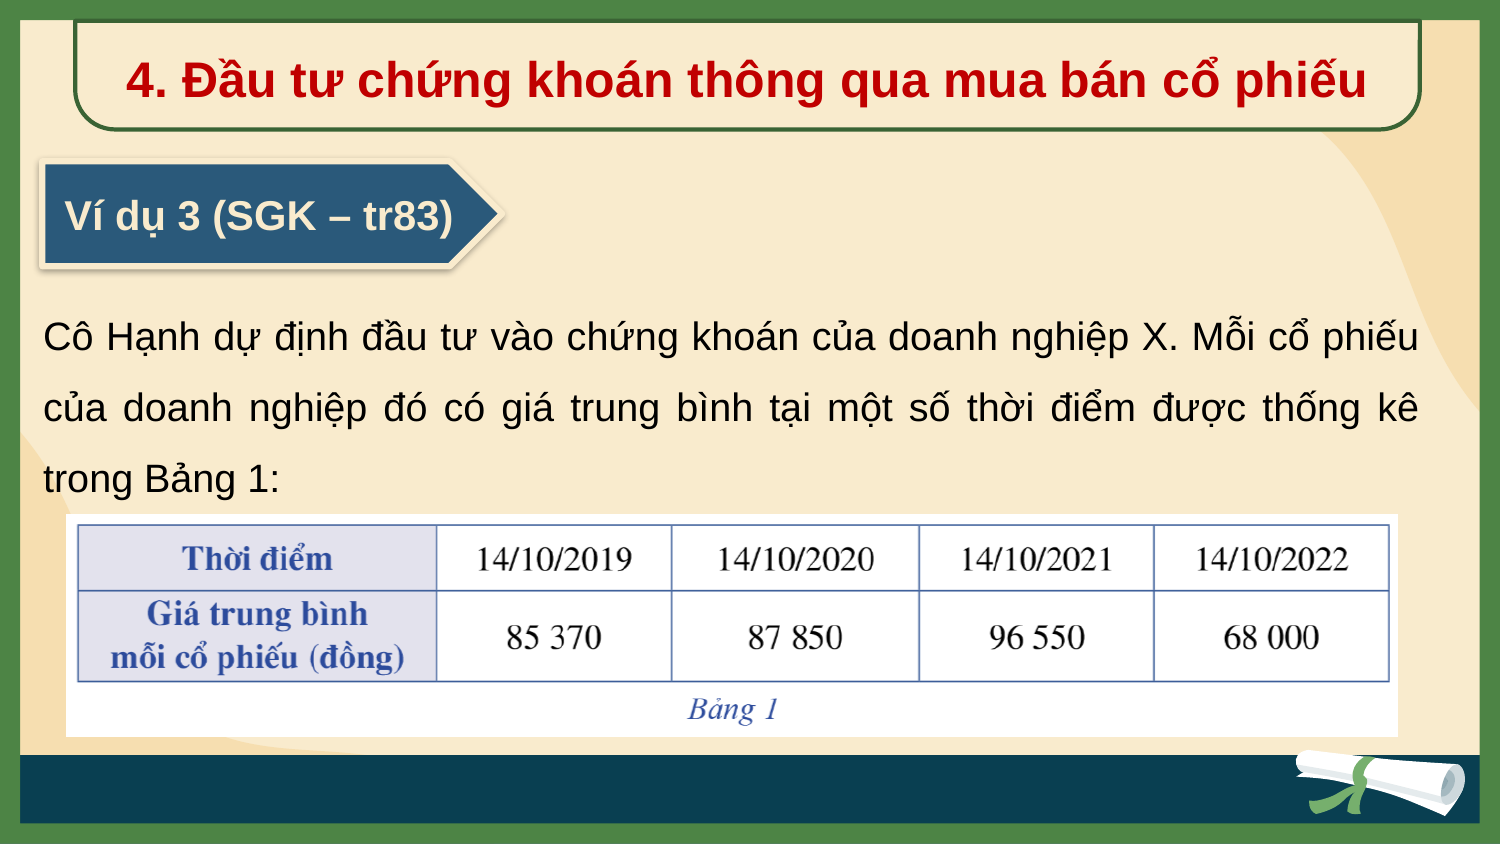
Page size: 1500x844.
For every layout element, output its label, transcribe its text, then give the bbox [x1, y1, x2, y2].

text_box Ví dụ 3 (SGK – tr83) [39, 158, 506, 270]
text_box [1294, 749, 1468, 817]
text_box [74, 20, 1421, 130]
picture [66, 514, 1398, 737]
text_box Cô Hạnh dự định đầu tư vào chứng khoán của doanh nghiệp X. Mỗi cổ phiếu của doanh nghiệp đó có giá trung bình tại một số thời điểm được thống kê trong Bảng 1: [28, 279, 1436, 508]
